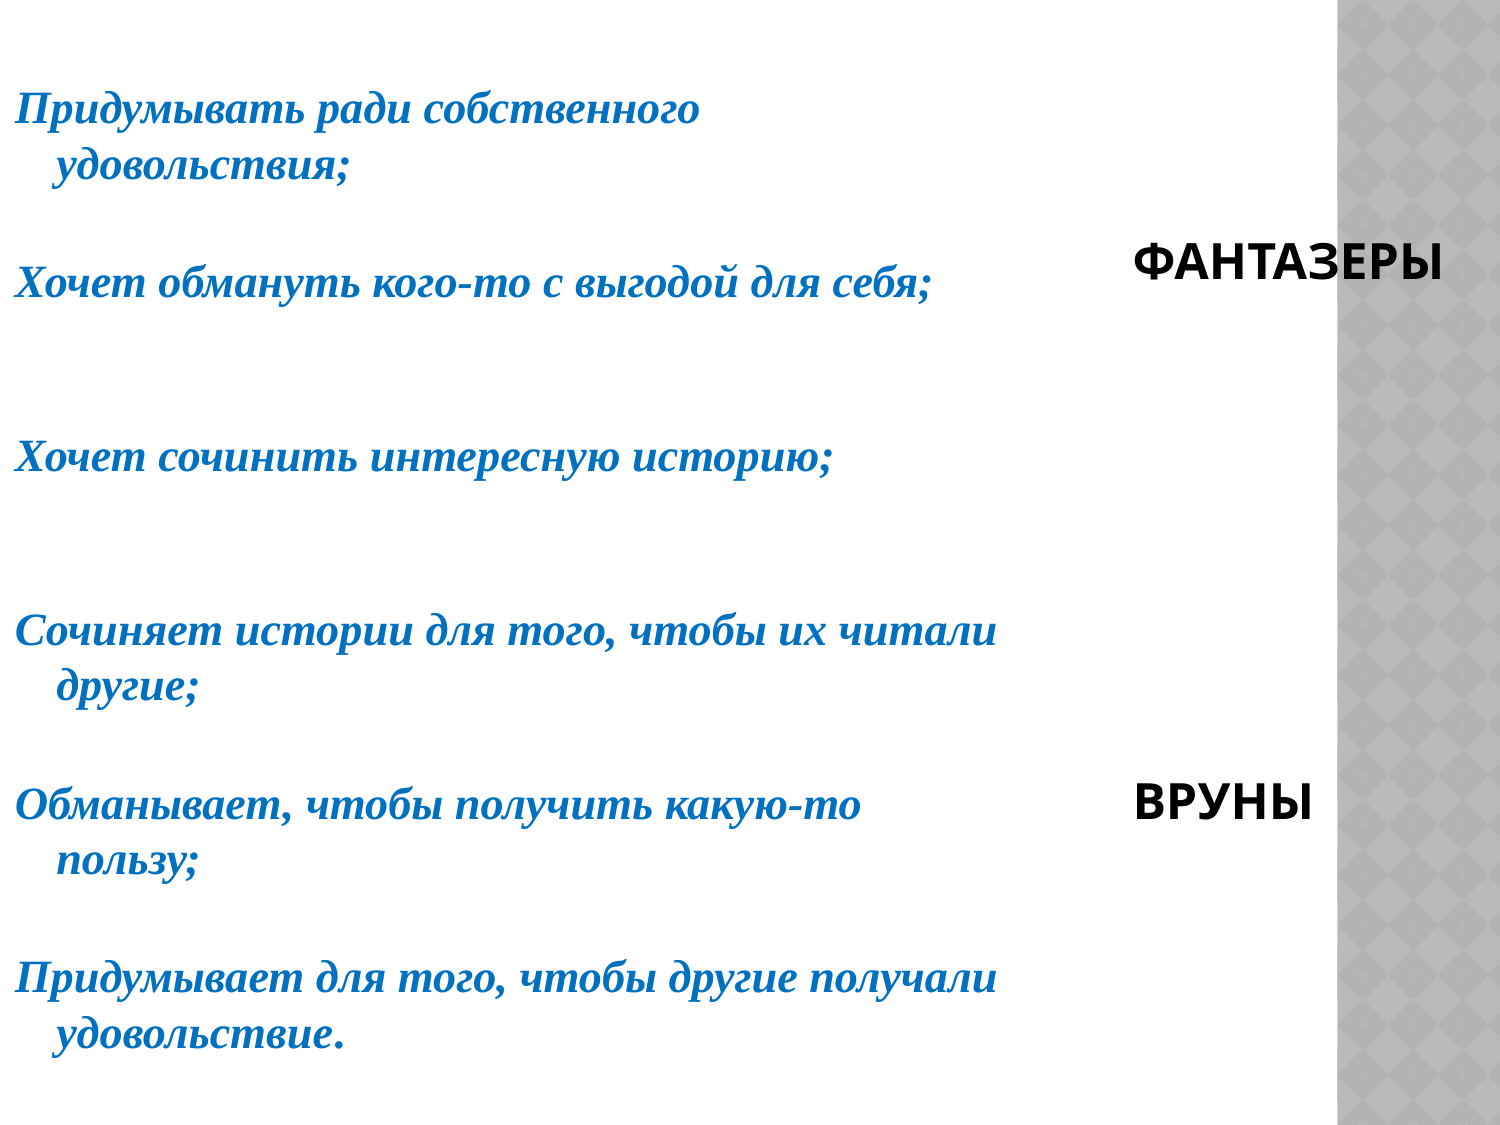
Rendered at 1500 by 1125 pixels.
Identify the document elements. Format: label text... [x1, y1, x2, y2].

list Придумывать ради собственного удовольствия; Хочет обмануть кого-то с выгодой для себя; Хочет сочинить интересную историю; Сочиняет истории для того, чтобы их читали другие; Обманывает, чтобы получить какую-то пользу; Придумывает для того, чтобы другие получали удовольствие. [0, 70, 1020, 1125]
title ФАНТАЗЕРЫ ВРУНЫ [1125, 0, 1454, 950]
